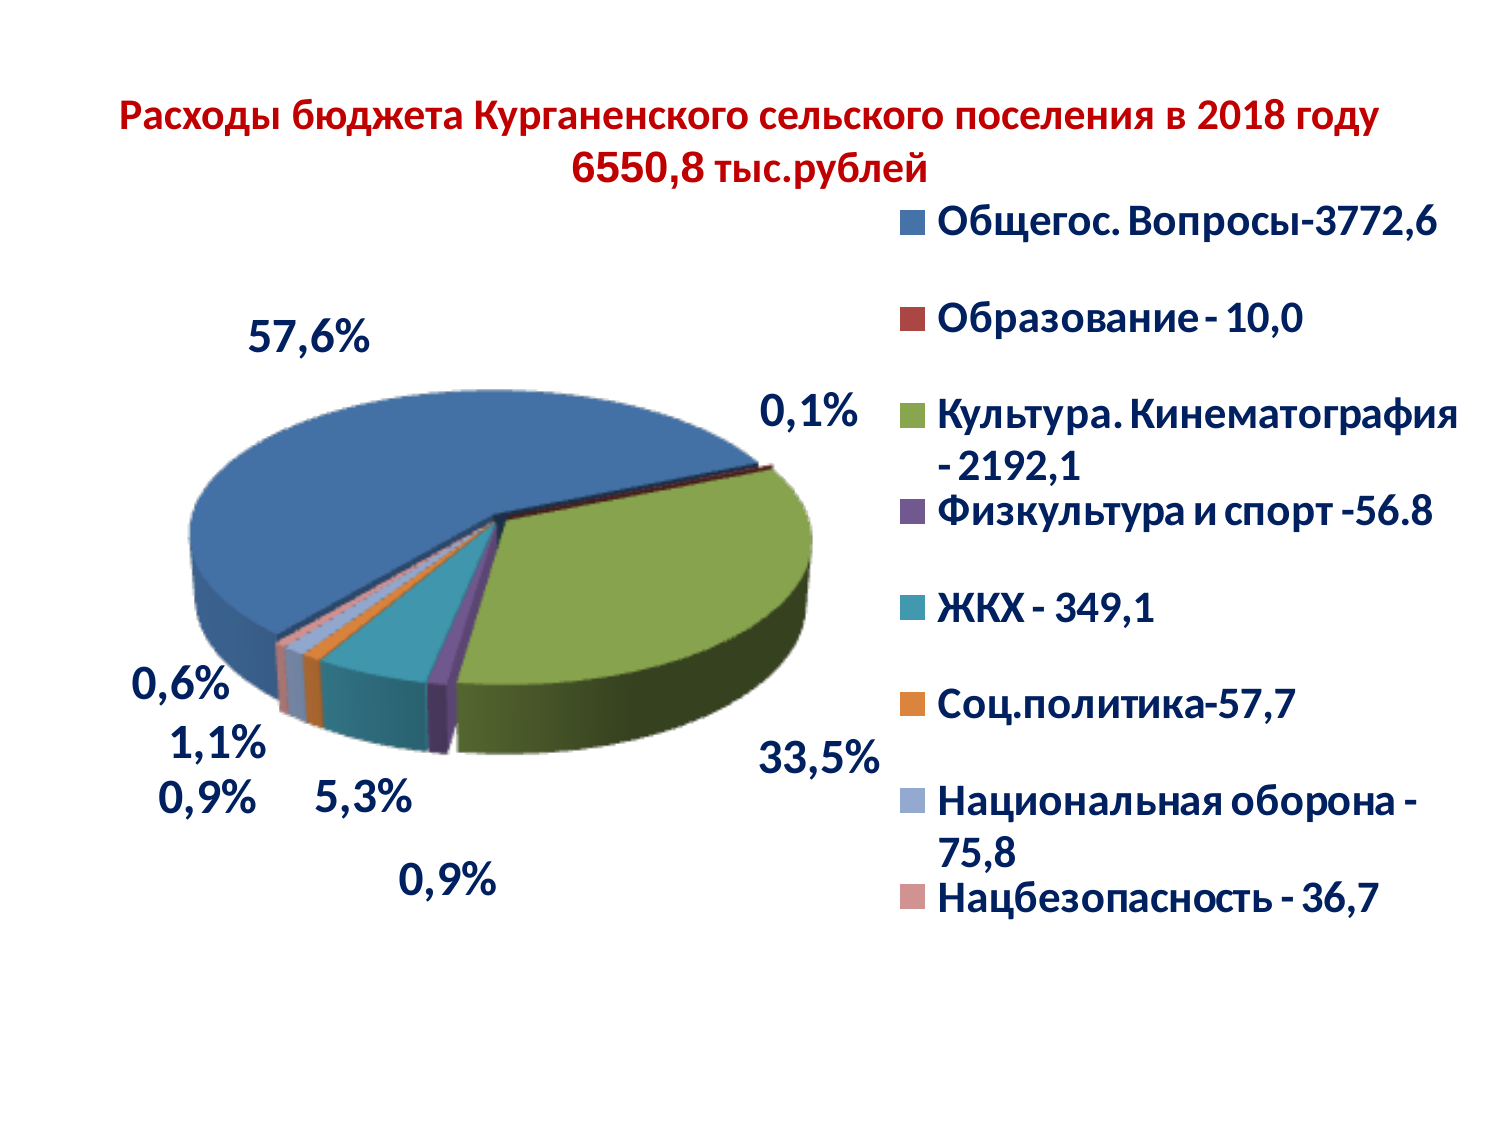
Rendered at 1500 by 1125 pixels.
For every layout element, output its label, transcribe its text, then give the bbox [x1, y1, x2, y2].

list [96, 187, 1476, 983]
title Расходы бюджета Курганенского сельского поселения в 2018 году 6550,8 тыс.рублей [74, 44, 1426, 233]
